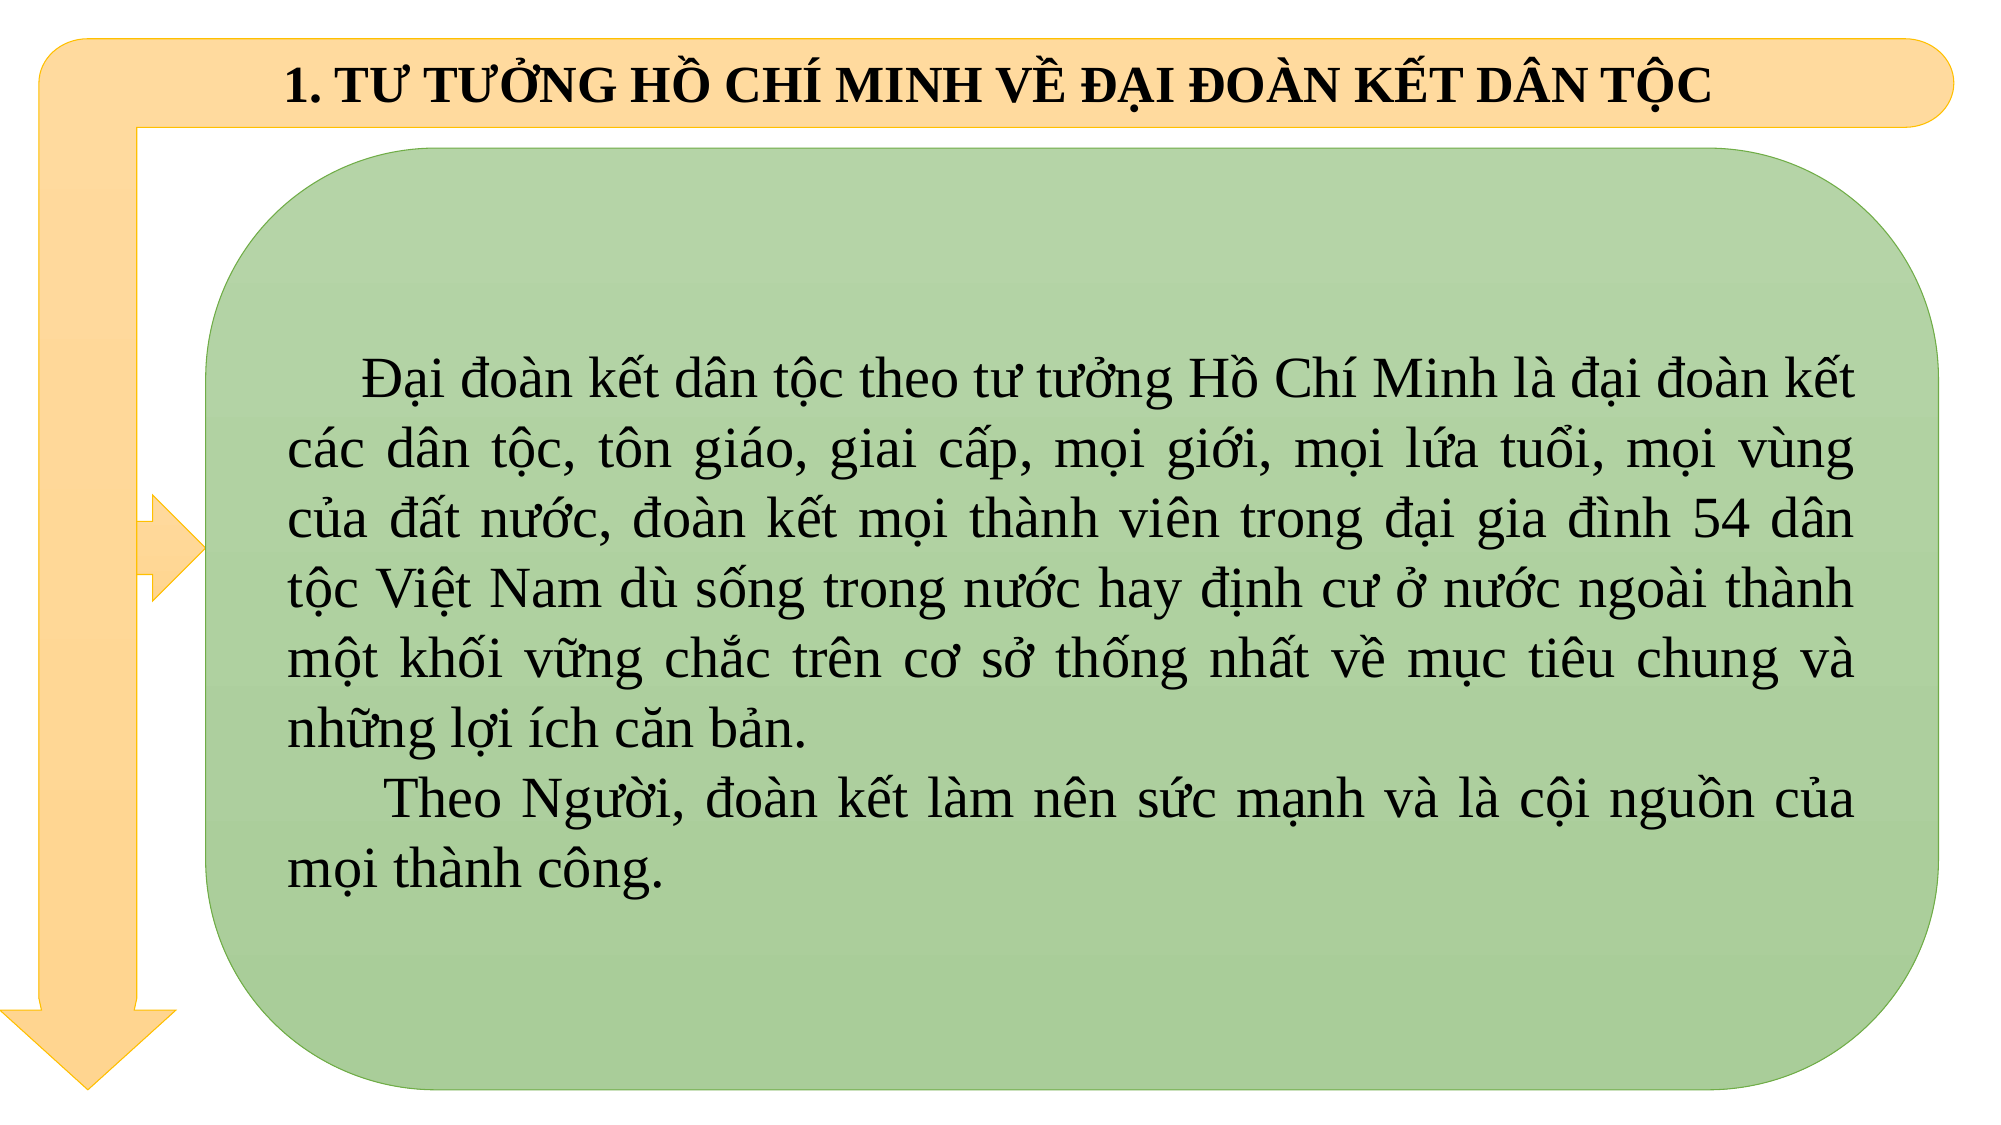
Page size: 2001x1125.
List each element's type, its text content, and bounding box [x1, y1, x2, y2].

text_box 1. TƯ TƯỞNG HỒ CHÍ MINH VỀ ĐẠI ĐOÀN KẾT DÂN TỘC [0, 38, 1955, 1091]
text_box Đại đoàn kết dân tộc theo tư tưởng Hồ Chí Minh là đại đoàn kết các dân tộc, tôn giáo, giai cấp, mọi giới, mọi lứa tuổi, mọi vùng của đất nước, đoàn kết mọi thành viên trong đại gia đình 54 dân tộc Việt Nam dù sống trong nước hay định cư ở nước ngoài thành một khối vững chắc trên cơ sở thống nhất về mục tiêu chung và những lợi ích căn bản. Theo Người, đoàn kết làm nên sức mạnh và là cội nguồn của mọi thành công. [205, 147, 1940, 1091]
text_box [138, 493, 205, 603]
